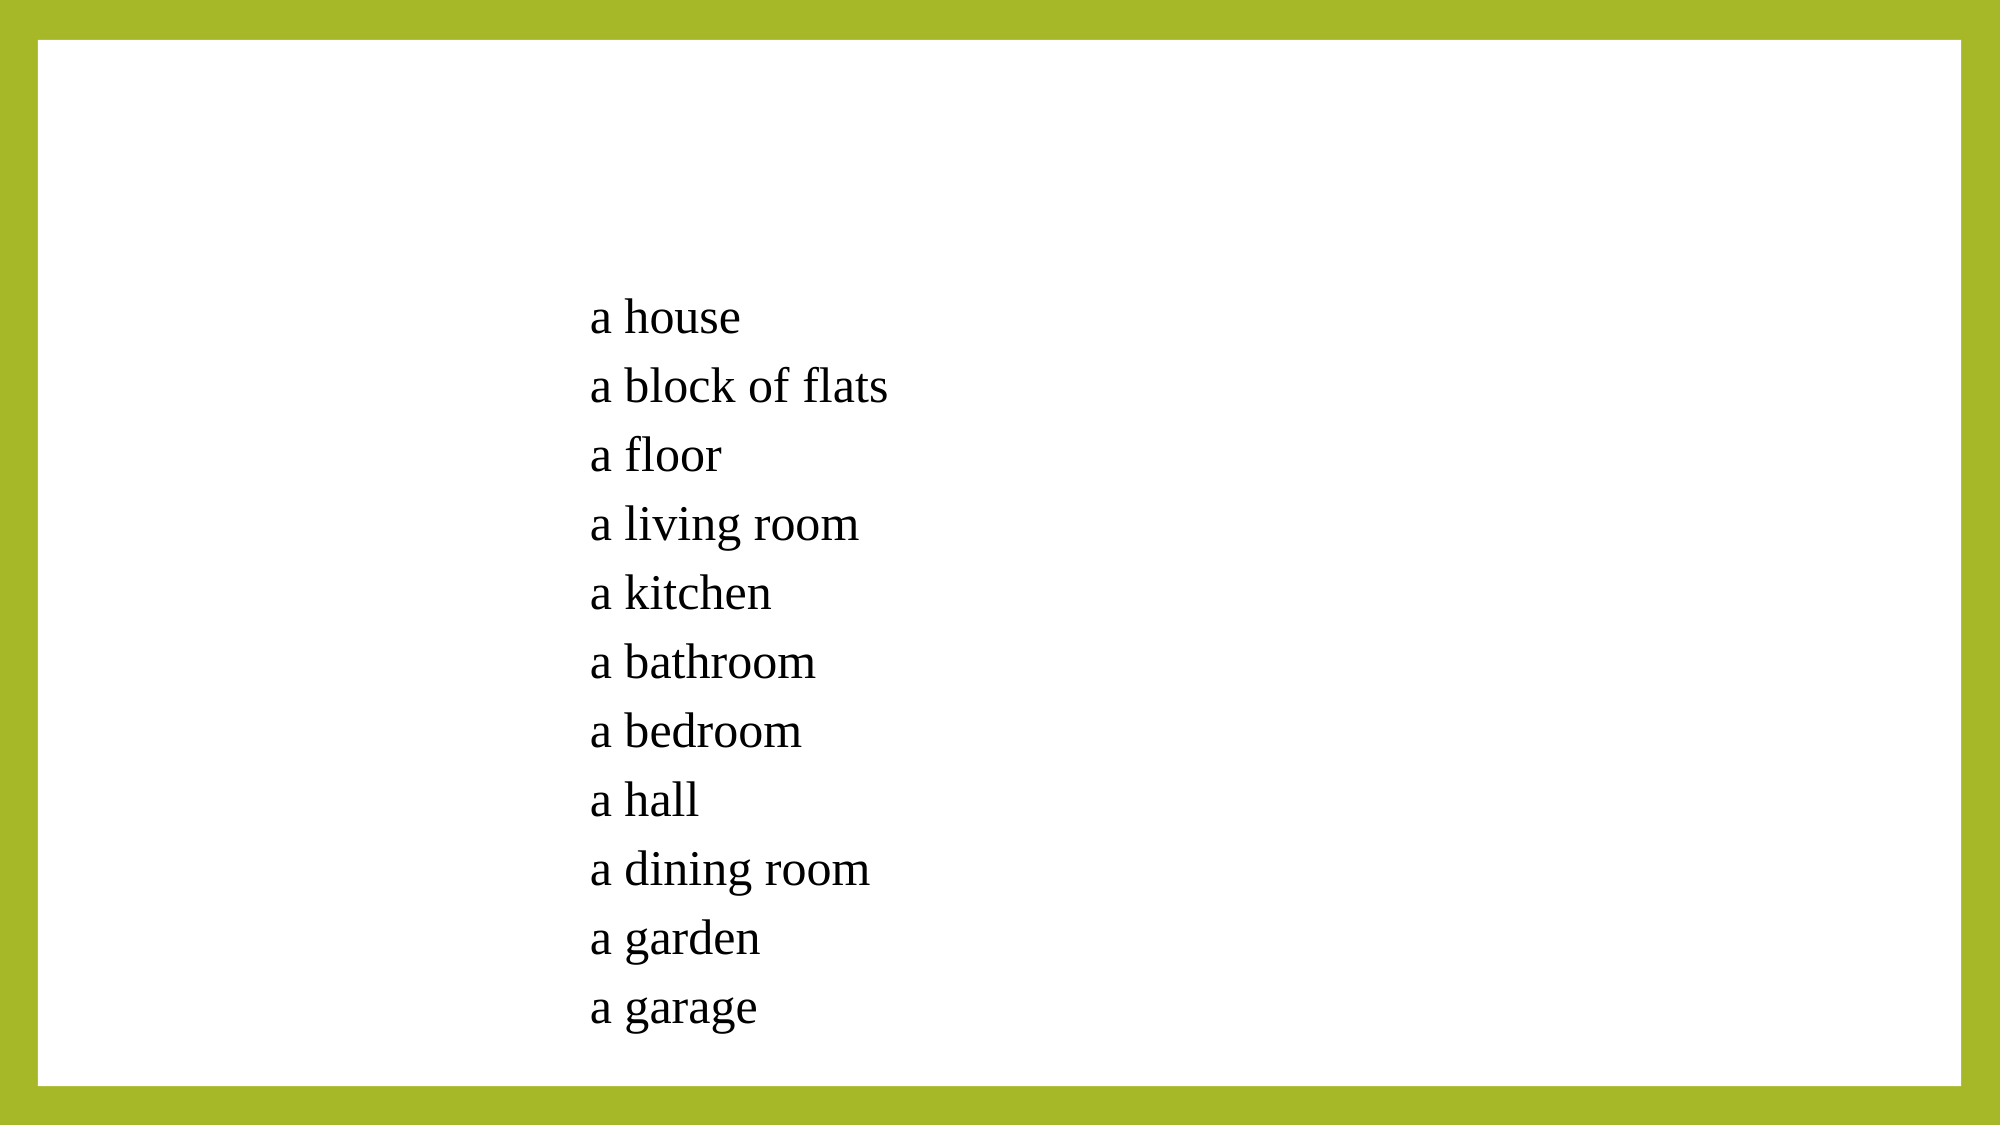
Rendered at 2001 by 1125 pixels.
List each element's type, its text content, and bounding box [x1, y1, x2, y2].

text_box a house a block of flats a floor a living room a kitchen a bathroom a bedroom a hall a dining room a garden a garage [500, 267, 1467, 1041]
